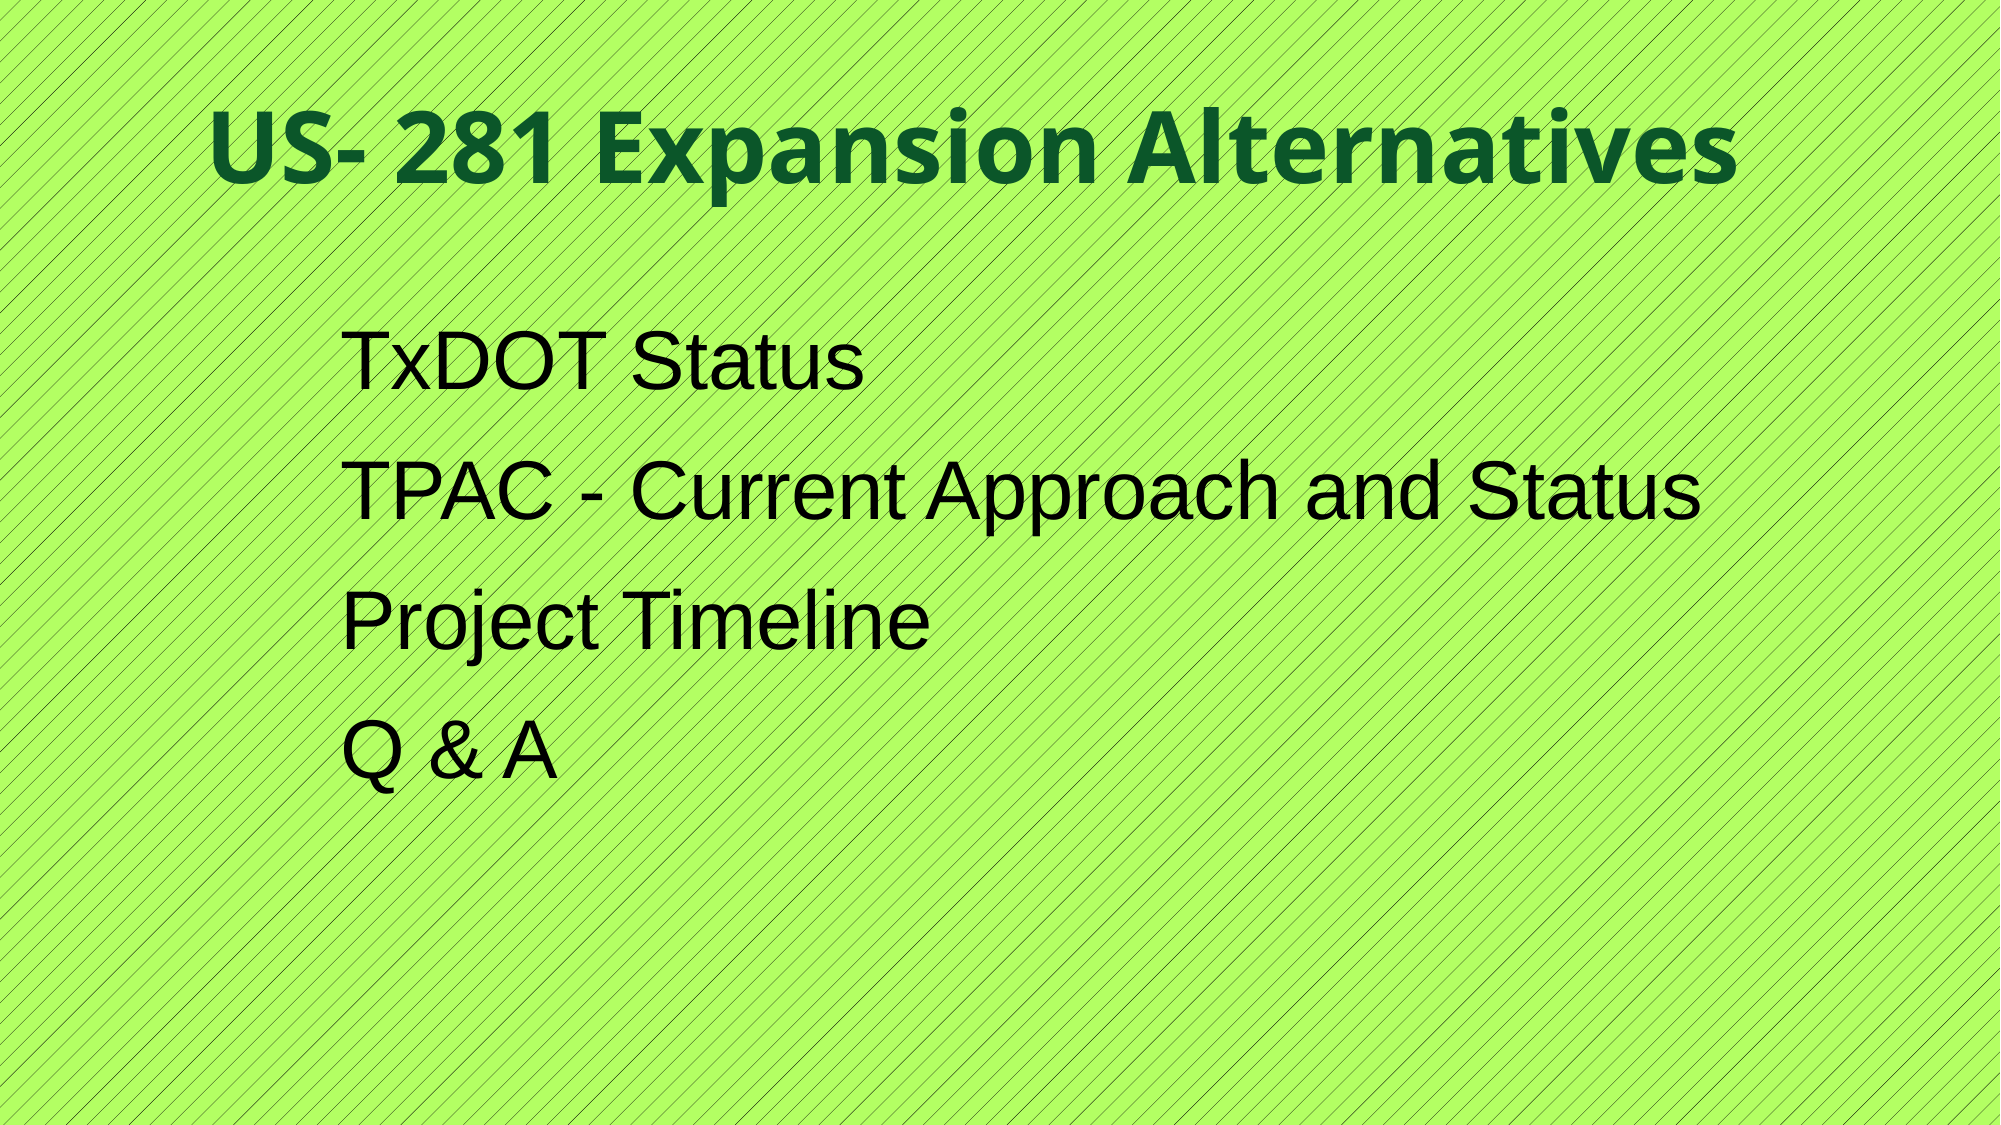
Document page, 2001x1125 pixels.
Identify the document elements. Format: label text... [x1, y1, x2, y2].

text_box TxDOT Status TPAC - Current Approach and Status Project Timeline Q & A [325, 269, 1863, 932]
text_box [208, 445, 325, 559]
text_box US- 281 Expansion Alternatives [84, 76, 1864, 211]
